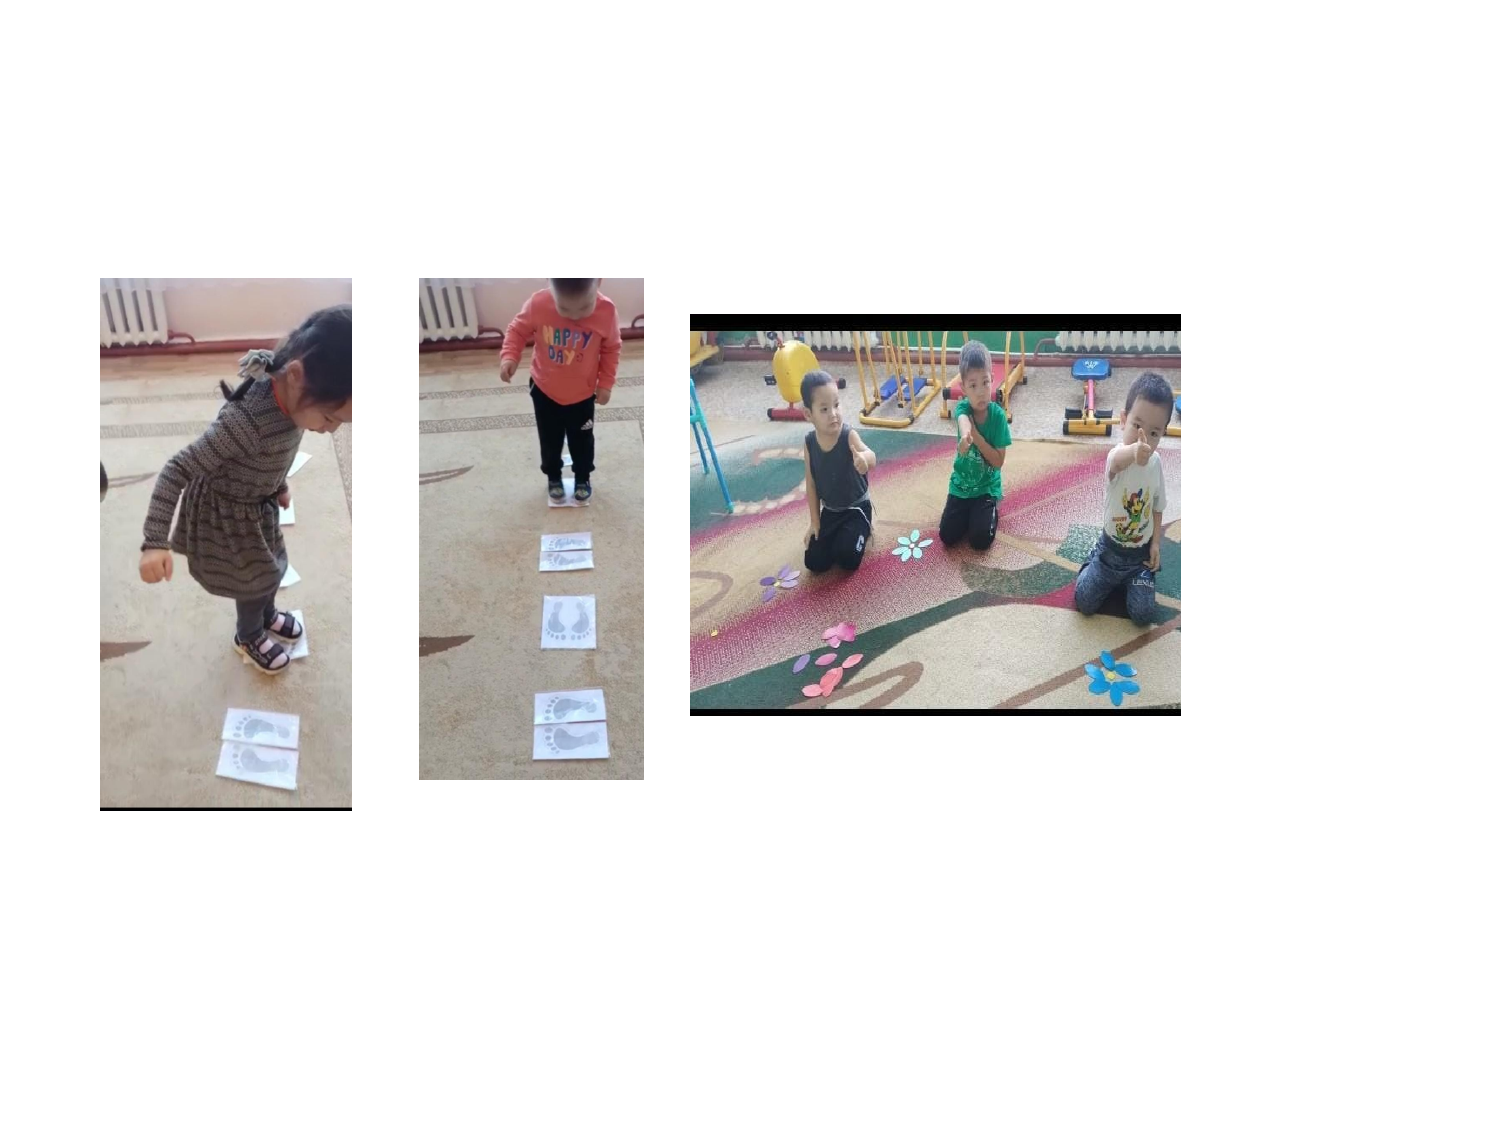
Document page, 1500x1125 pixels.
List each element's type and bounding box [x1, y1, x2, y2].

picture [690, 314, 1181, 717]
list [100, 278, 353, 811]
picture [418, 278, 644, 780]
